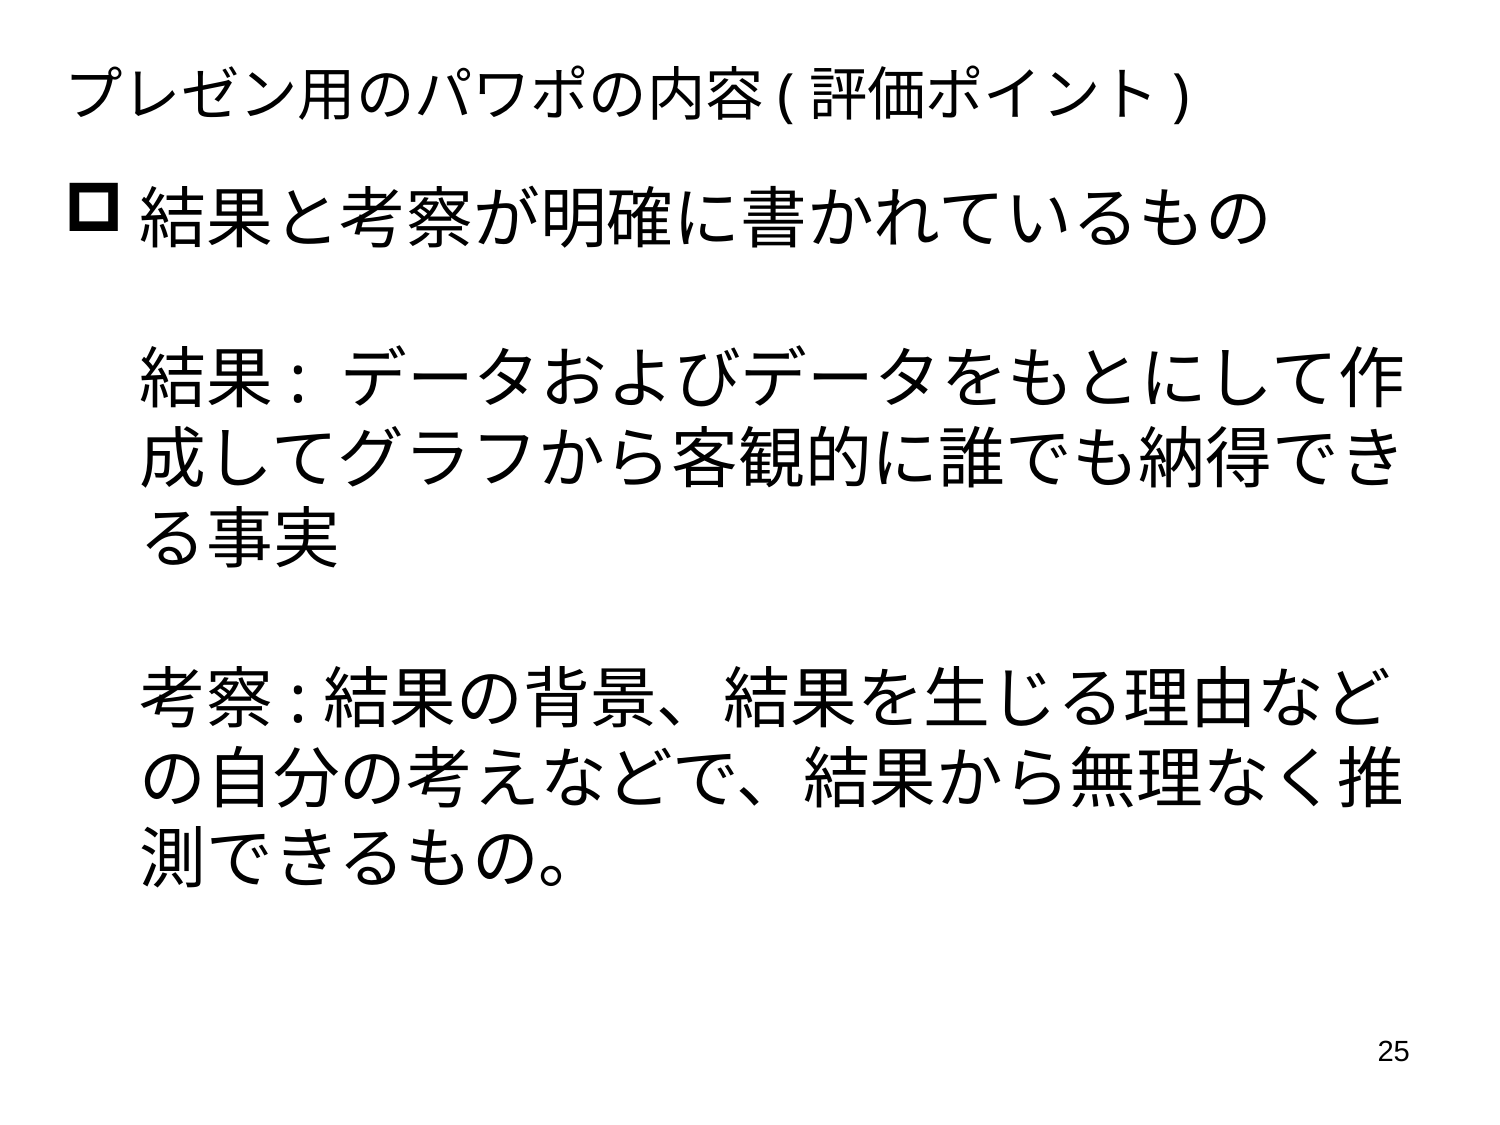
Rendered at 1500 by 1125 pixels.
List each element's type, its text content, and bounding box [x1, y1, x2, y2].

text_box プレゼン用のパワポの内容(評価ポイント) [49, 50, 1500, 135]
slide_number 25 [1074, 1024, 1425, 1103]
text_box 結果と考察が明確に書かれているもの 結果: データおよびデータをもとにして作成してグラフから客観的に誰でも納得できる事実 考察:結果の背景、結果を生じる理由などの自分の考えなどで、結果から無理なく推測できるもの。 [50, 168, 1440, 903]
